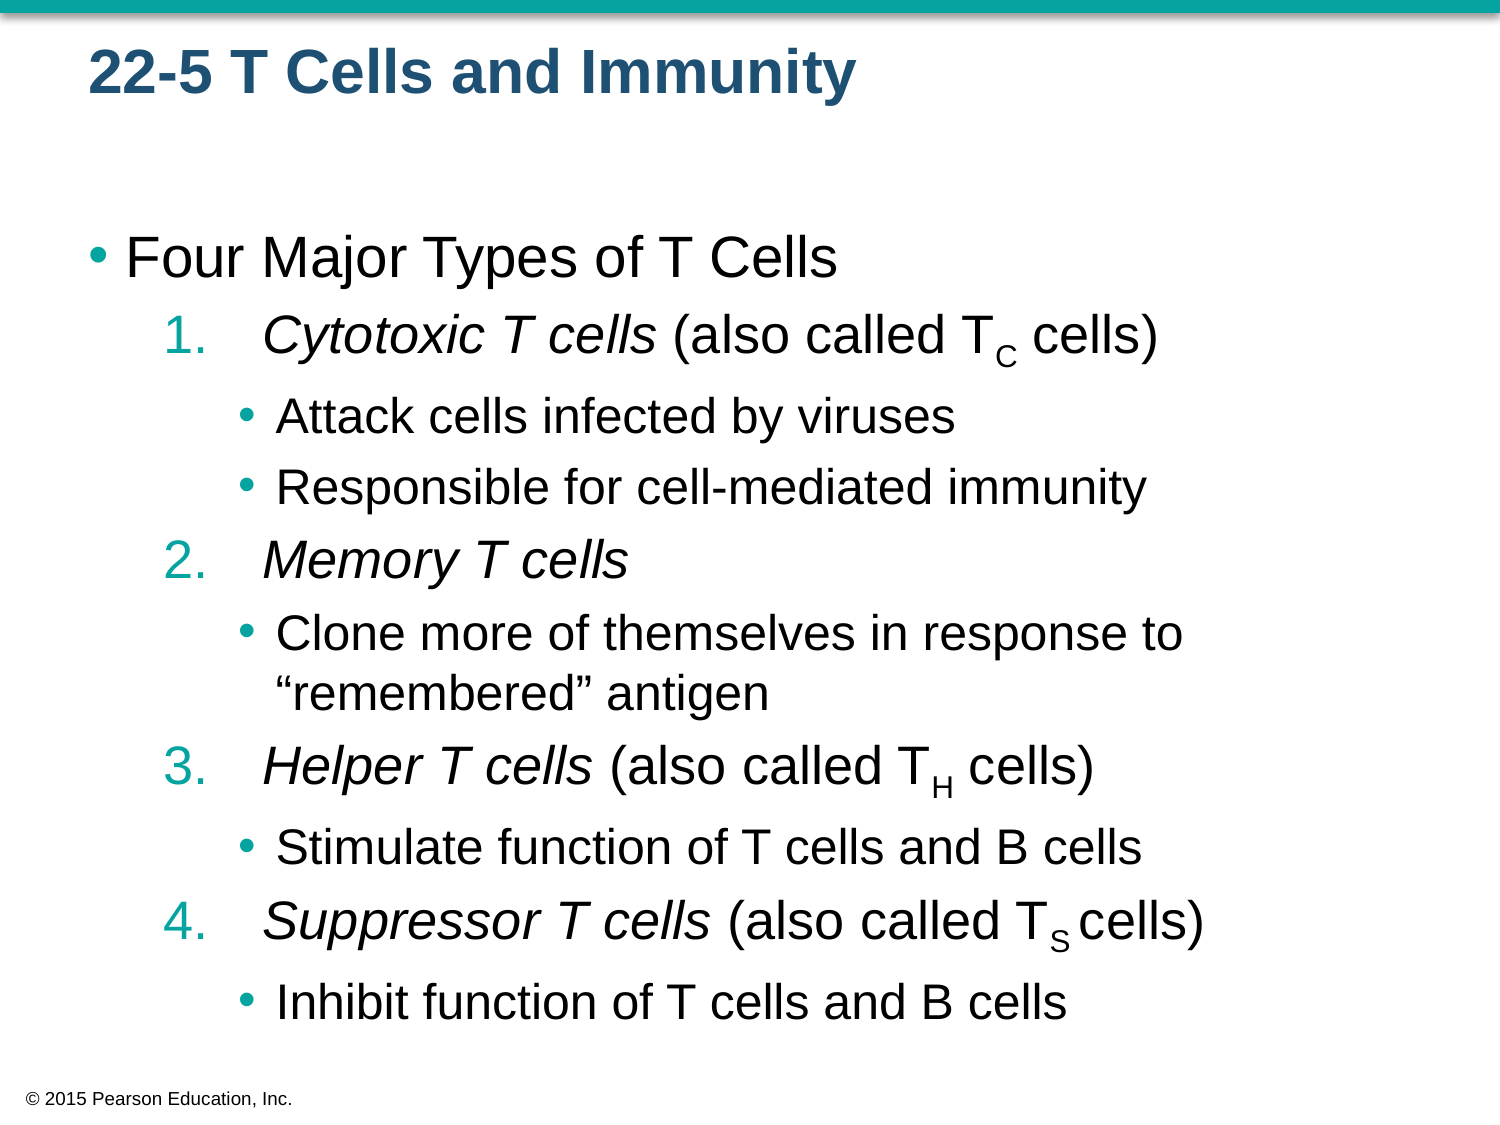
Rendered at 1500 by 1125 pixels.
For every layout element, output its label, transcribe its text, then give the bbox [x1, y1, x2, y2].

list Four Major Types of T Cells Cytotoxic T cells (also called TC cells) Attack cells infected by viruses Responsible for cell-mediated immunity Memory T cells Clone more of themselves in response to “remembered” antigen Helper T cells (also called TH cells) Stimulate function of T cells and B cells Suppressor T cells (also called TS cells) Inhibit function of T cells and B cells [73, 211, 1433, 1026]
title 22-5 T Cells and Immunity [73, 31, 1433, 189]
